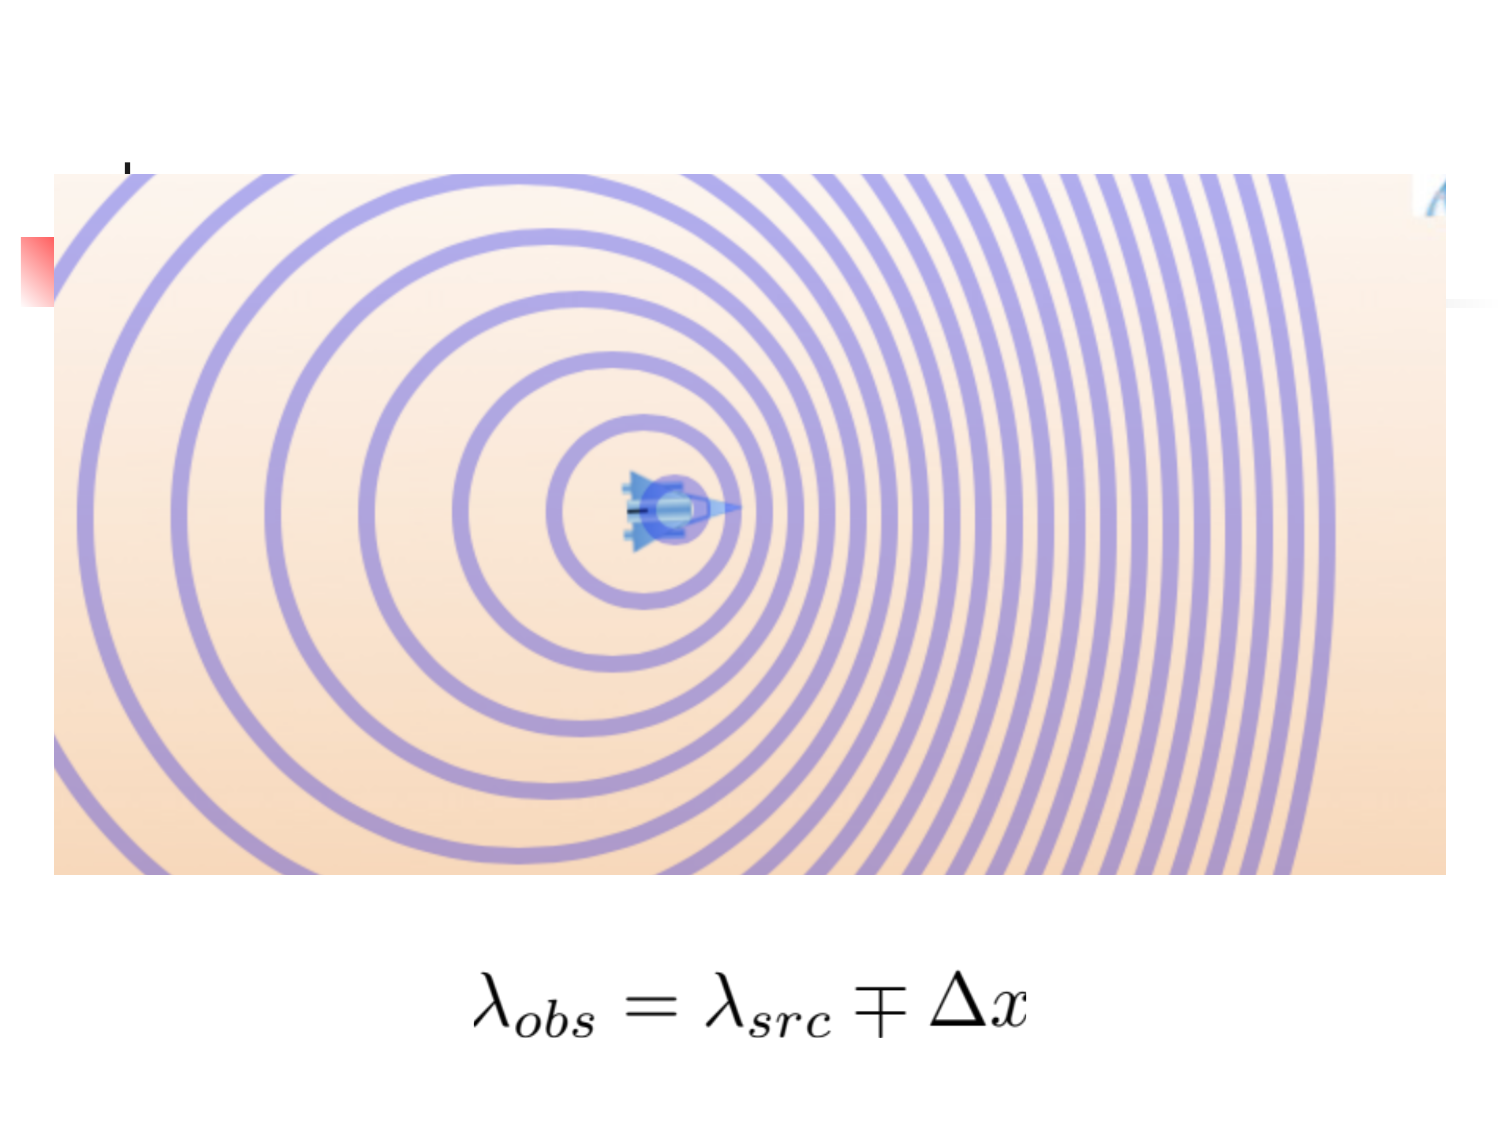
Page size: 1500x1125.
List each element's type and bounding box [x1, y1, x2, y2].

picture [54, 174, 1446, 875]
picture [473, 968, 1027, 1038]
